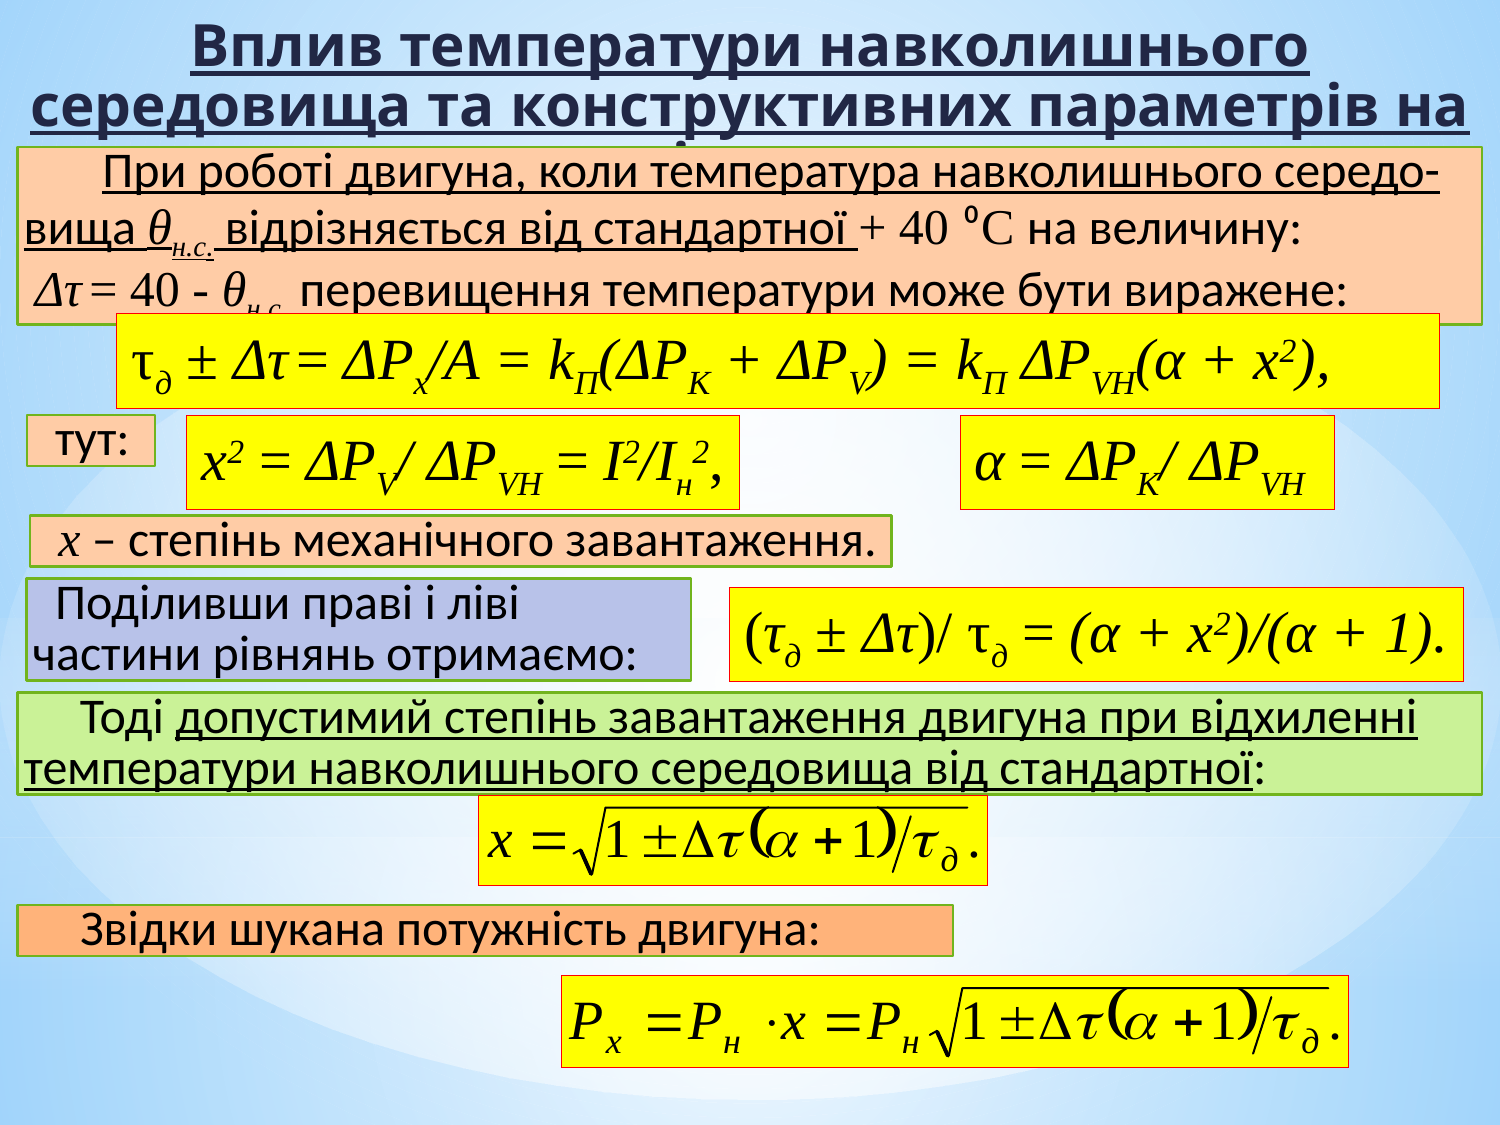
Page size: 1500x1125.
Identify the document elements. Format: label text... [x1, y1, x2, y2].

text_box Тоді допустимий степінь завантаження двигуна при відхиленні температури навколишнього середовища від стандартної: [16, 691, 1483, 796]
text_box При роботі двигуна, коли температура навколишнього середо-вища θн.с. відрізняється від стандартної + 40 ⁰С на величину: Δτ = 40 - θн.с. перевищення температури може бути виражене: [16, 146, 1483, 326]
text_box х – степінь механічного завантаження. [29, 514, 893, 568]
text_box (τд ± Δτ)/ τд = (α + х2)/(α + 1). [729, 587, 1464, 682]
text_box х2 = ΔРV/ ΔРVH = І2/Ін2, [186, 415, 740, 510]
text_box Звідки шукана потужність двигуна: [16, 904, 954, 957]
text_box τд ± Δτ = ΔРх/А = kП(ΔРK + ΔРV) = kП ΔРVH(α + х2), [116, 313, 1440, 409]
text_box α = ΔРK/ ΔРVH [960, 415, 1335, 510]
text_box тут: [26, 414, 156, 467]
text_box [560, 975, 1350, 1068]
text_box Вплив температури навколишнього середовища та конструктивних параметрів на потужність двигуна [17, 11, 1483, 146]
text_box Поділивши праві і ліві частини рівнянь отримаємо: [25, 577, 692, 682]
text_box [477, 795, 989, 886]
